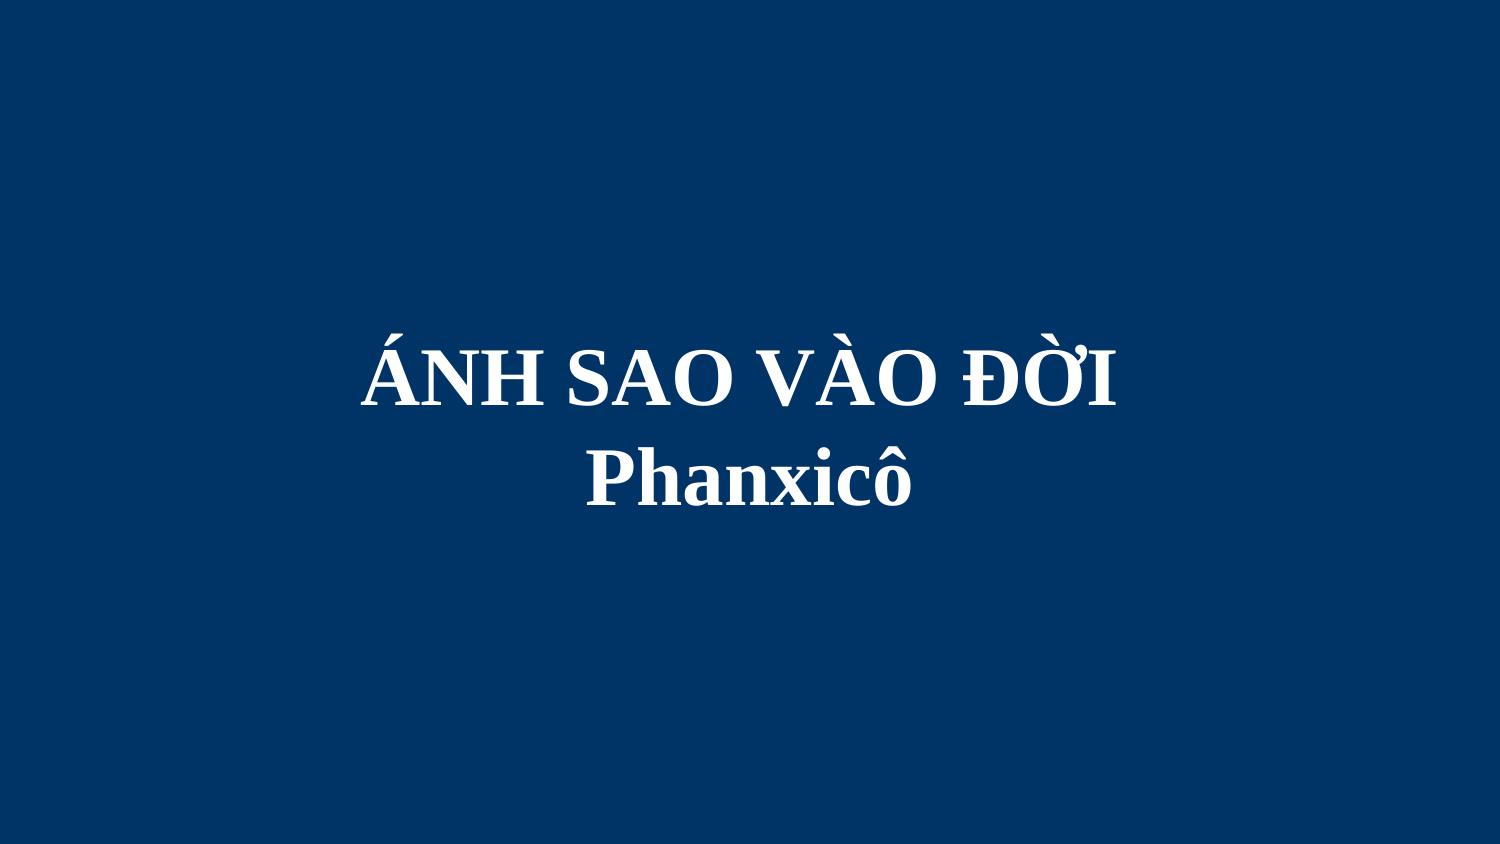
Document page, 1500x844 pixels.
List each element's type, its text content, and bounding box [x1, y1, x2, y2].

title ÁNH SAO VÀO ĐỜI Phanxicô [0, 0, 1500, 844]
